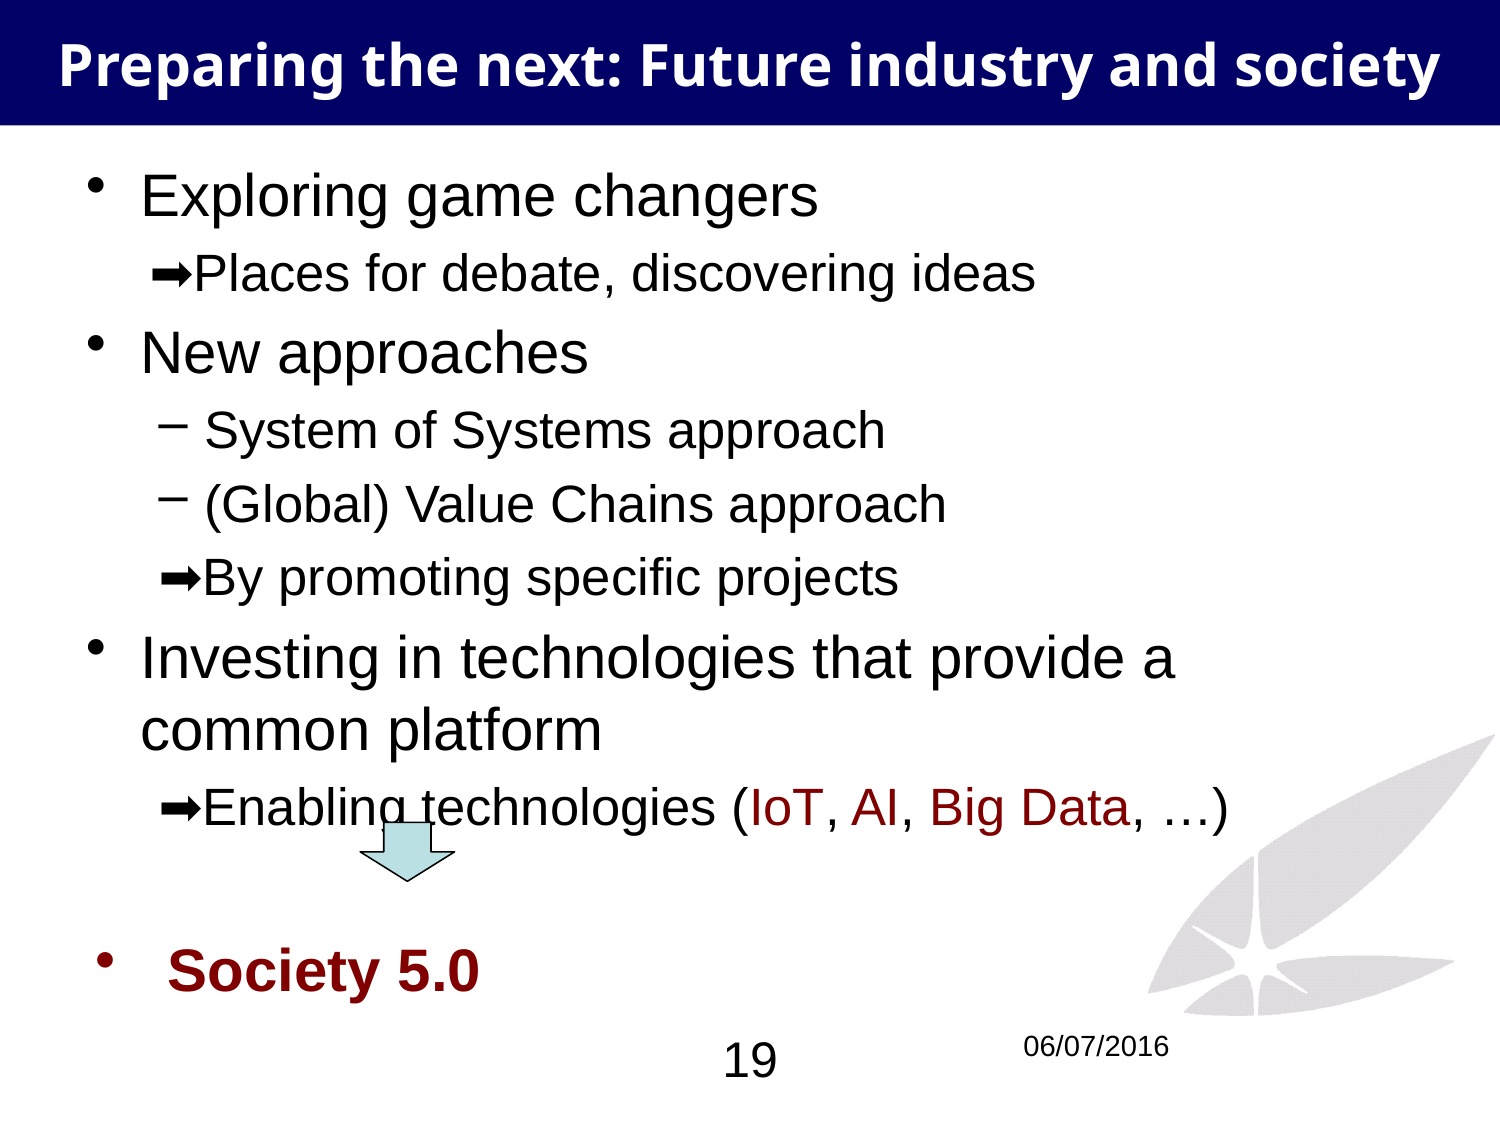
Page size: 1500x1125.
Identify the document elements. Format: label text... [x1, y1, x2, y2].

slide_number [1008, 1020, 1359, 1099]
list Exploring game changers ➡Places for debate, discovering ideas New approaches System of Systems approach (Global) Value Chains approach ➡By promoting specific projects Investing in technologies that provide a common platform ➡Enabling technologies (IoT, AI, Big Data, …) Society 5.0 [70, 149, 1407, 1012]
picture [1141, 731, 1500, 1020]
title Preparing the next: Future industry and society [0, 0, 1500, 126]
slide_number 19 [663, 1020, 838, 1099]
text_box [360, 822, 455, 882]
